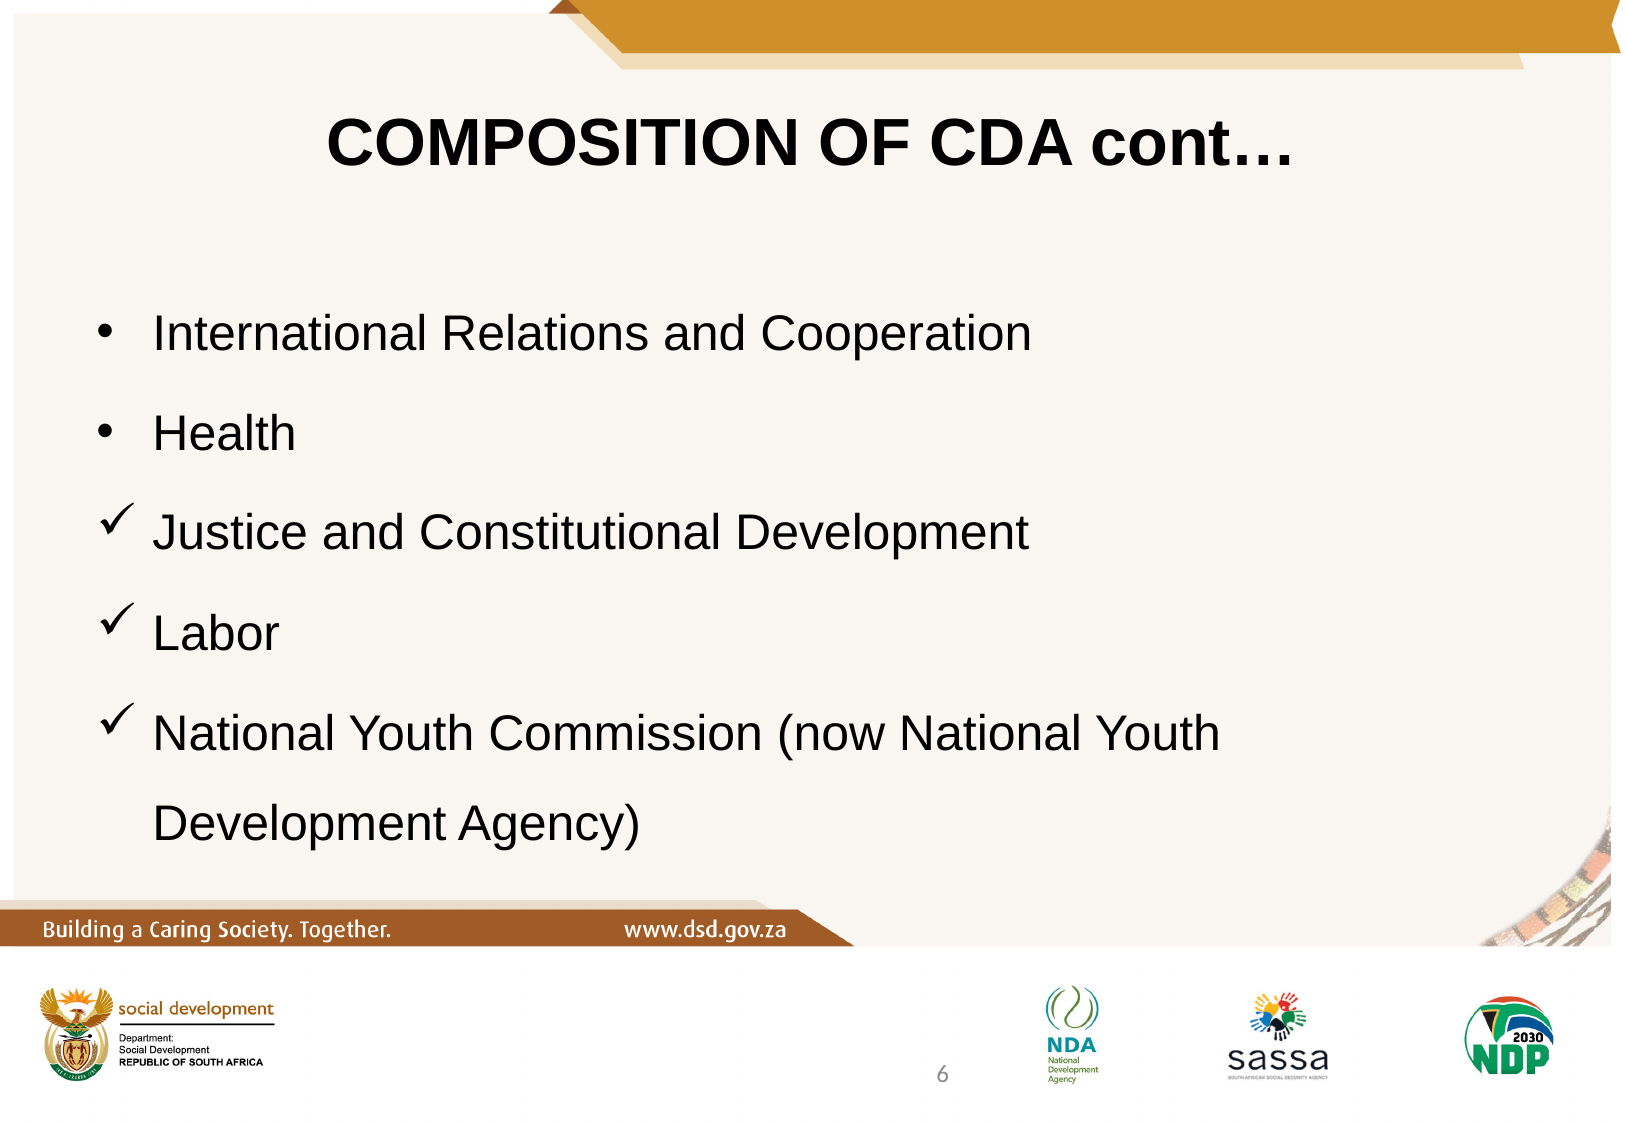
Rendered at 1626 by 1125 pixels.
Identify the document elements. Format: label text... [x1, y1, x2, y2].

title COMPOSITION OF CDA cont… [81, 45, 1544, 233]
slide_number 6 [831, 1042, 964, 1103]
list International Relations and Cooperation Health Justice and Constitutional Development Labor National Youth Commission (now National Youth Development Agency) [81, 262, 1544, 1005]
picture [0, 0, 1626, 1125]
